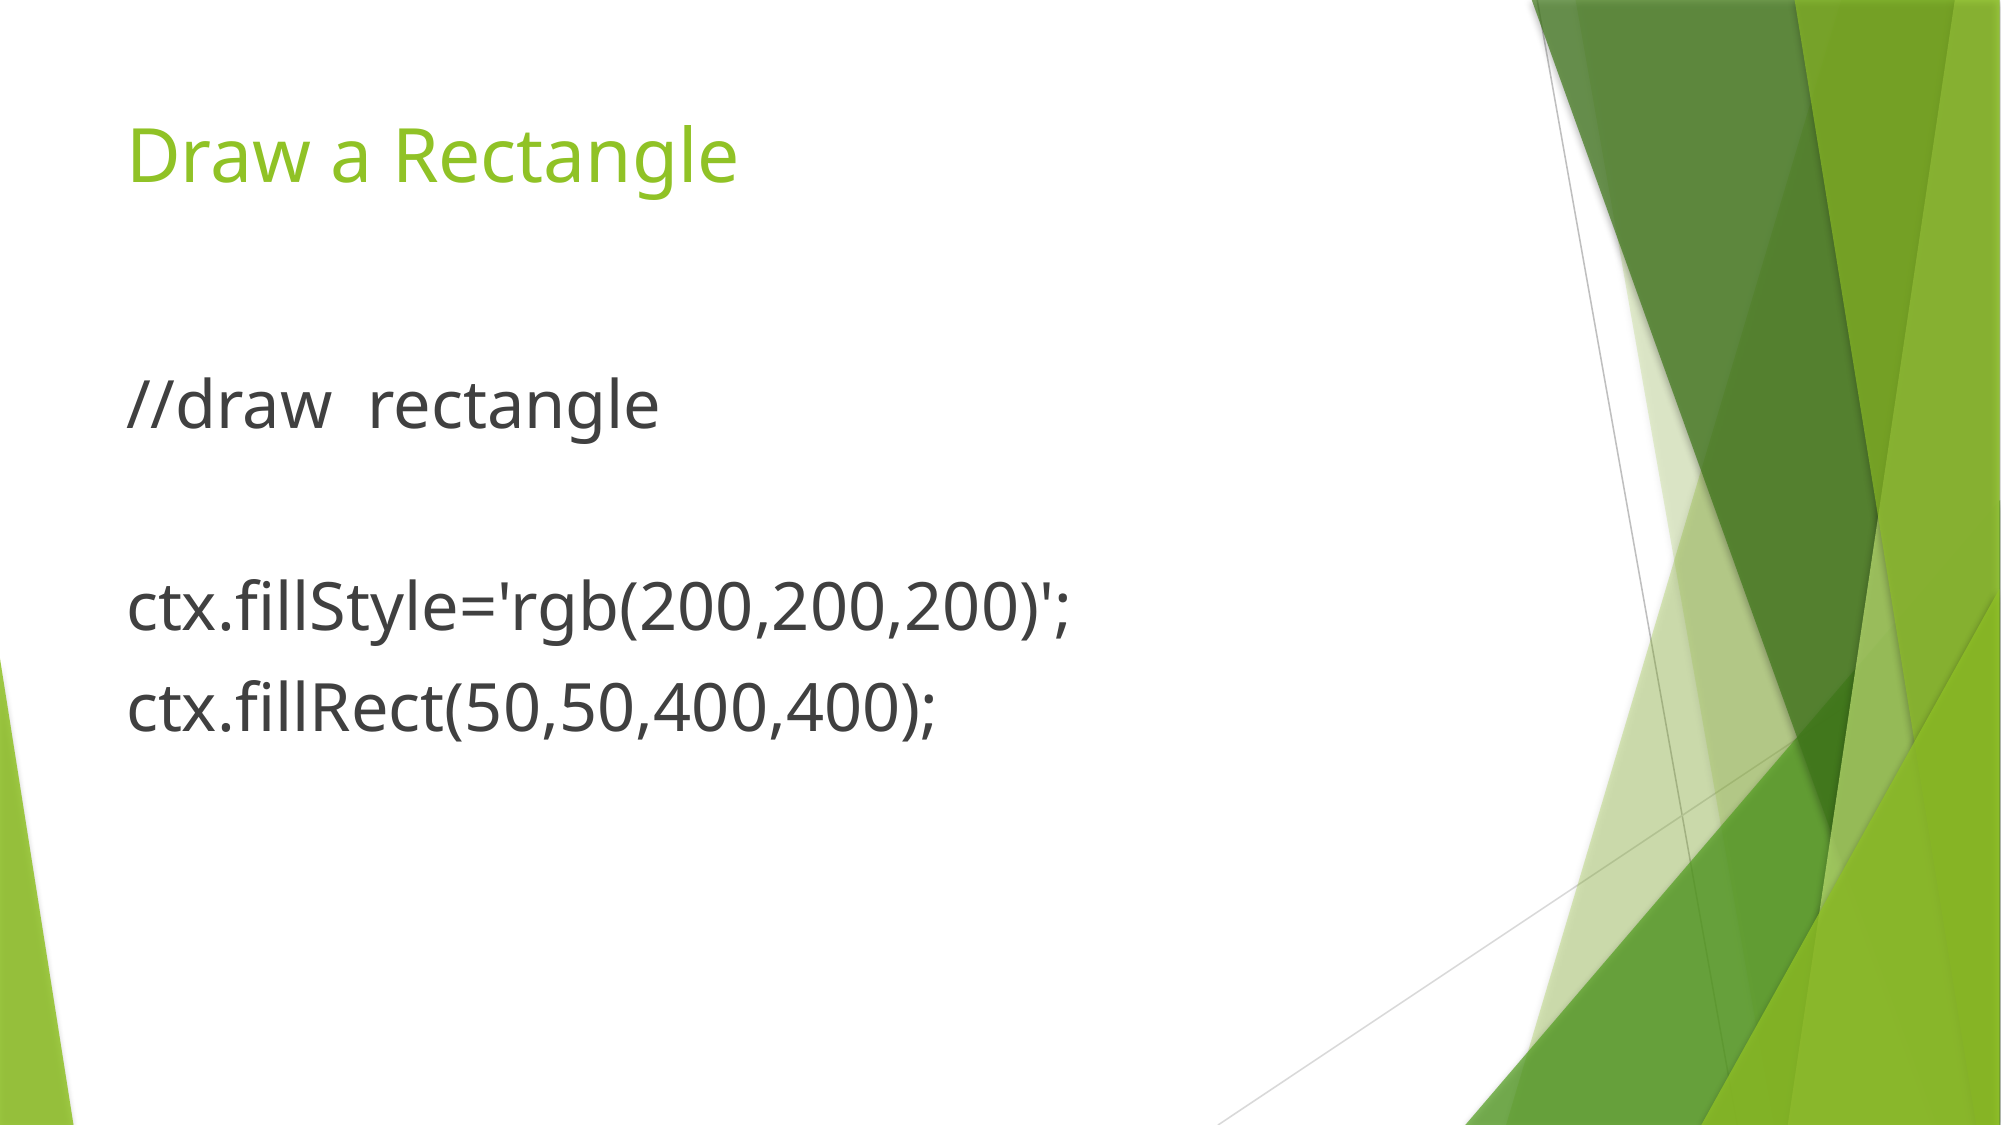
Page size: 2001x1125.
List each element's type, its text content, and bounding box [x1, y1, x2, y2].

list //draw rectangle ctx.fillStyle='rgb(200,200,200)'; ctx.fillRect(50,50,400,400); [111, 354, 1522, 992]
title Draw a Rectangle [111, 99, 1522, 317]
